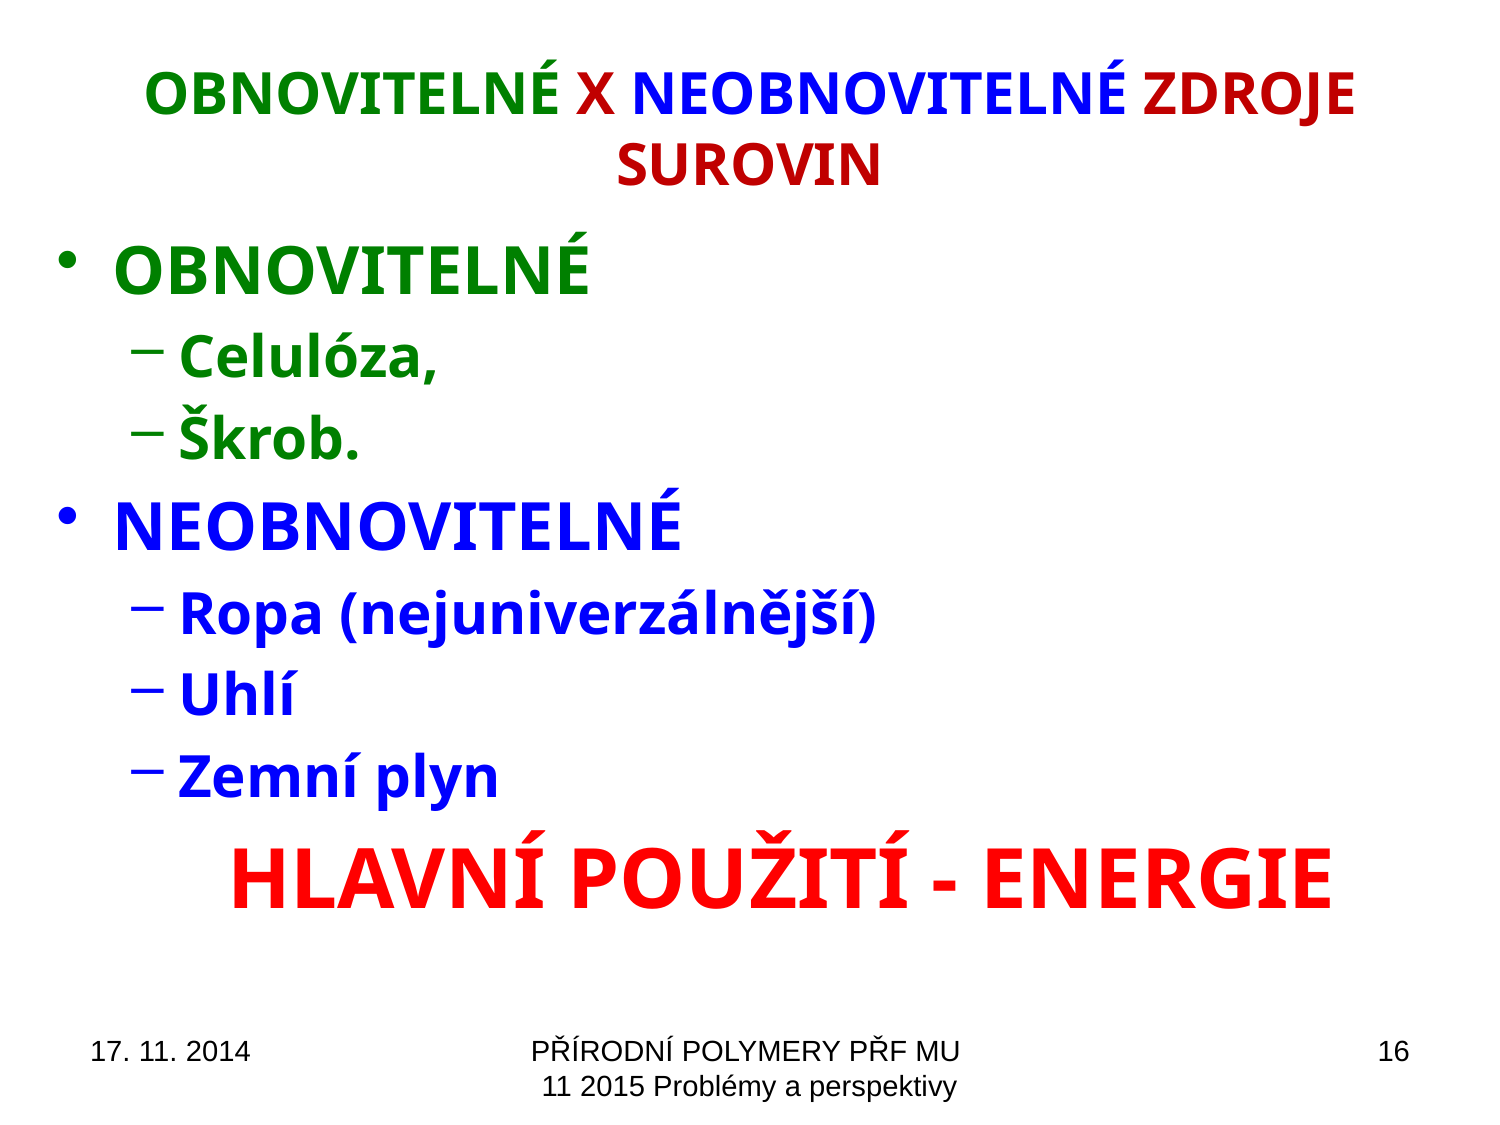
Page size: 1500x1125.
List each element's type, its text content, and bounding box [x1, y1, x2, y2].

list Obnovitelné Celulóza, Škrob. Neobnovitelné Ropa (nejuniverzálnější) Uhlí Zemní plyn HLAVNÍ POUŽITÍ - ENERGIE [41, 219, 1448, 1006]
slide_number 17. 11. 2014 [74, 1024, 426, 1103]
footer PŘÍRODNÍ POLYMERY PŘF MU 11 2015 Problémy a perspektivy [512, 1024, 988, 1103]
slide_number 16 [1074, 1024, 1426, 1103]
title obnovitelné X neobnovitelné zdroje surovin [74, 44, 1426, 209]
